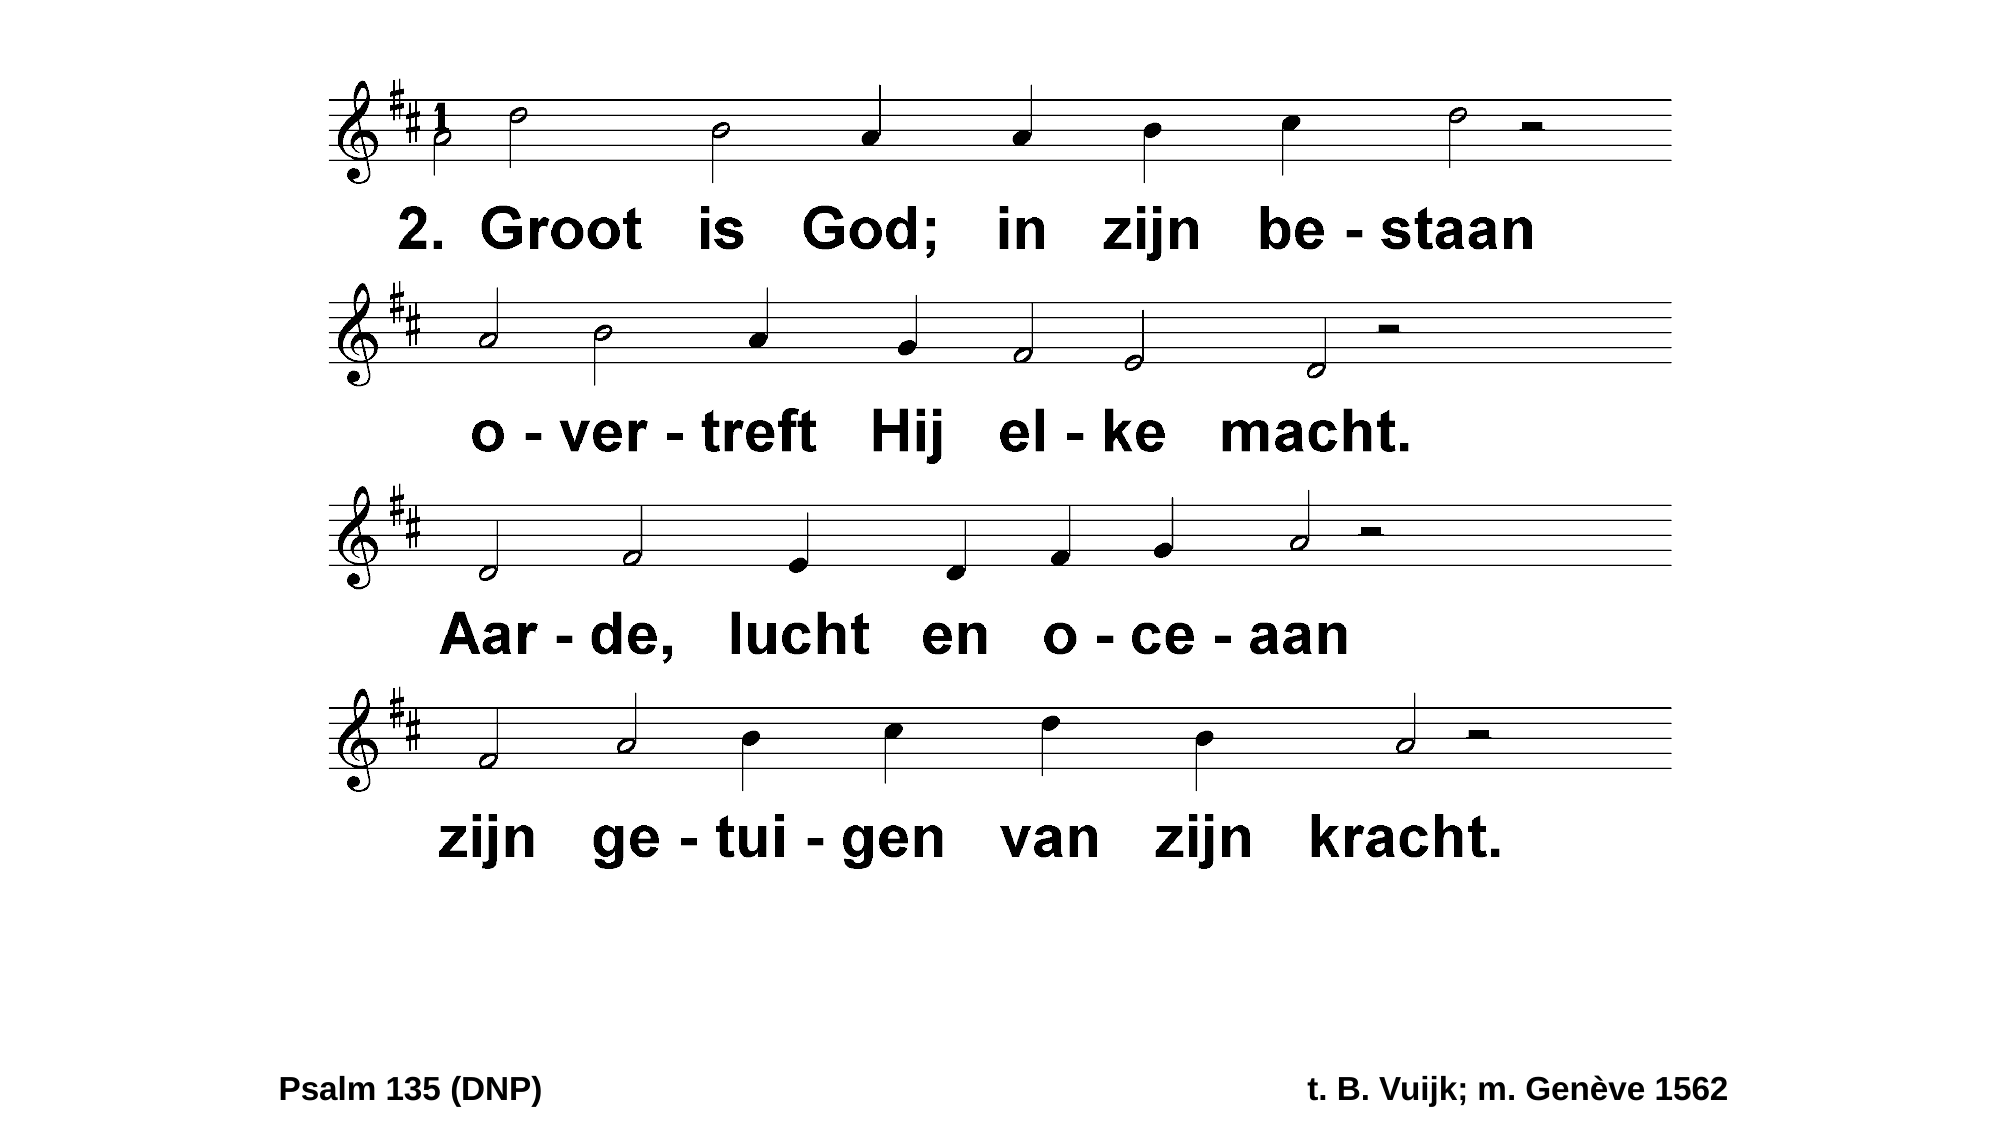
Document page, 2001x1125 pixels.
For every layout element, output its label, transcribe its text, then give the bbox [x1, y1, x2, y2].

picture [312, 62, 1688, 885]
text_box Psalm 135 (DNP) t. B. Vuijk; m. Genève 1562 [263, 1059, 1745, 1115]
